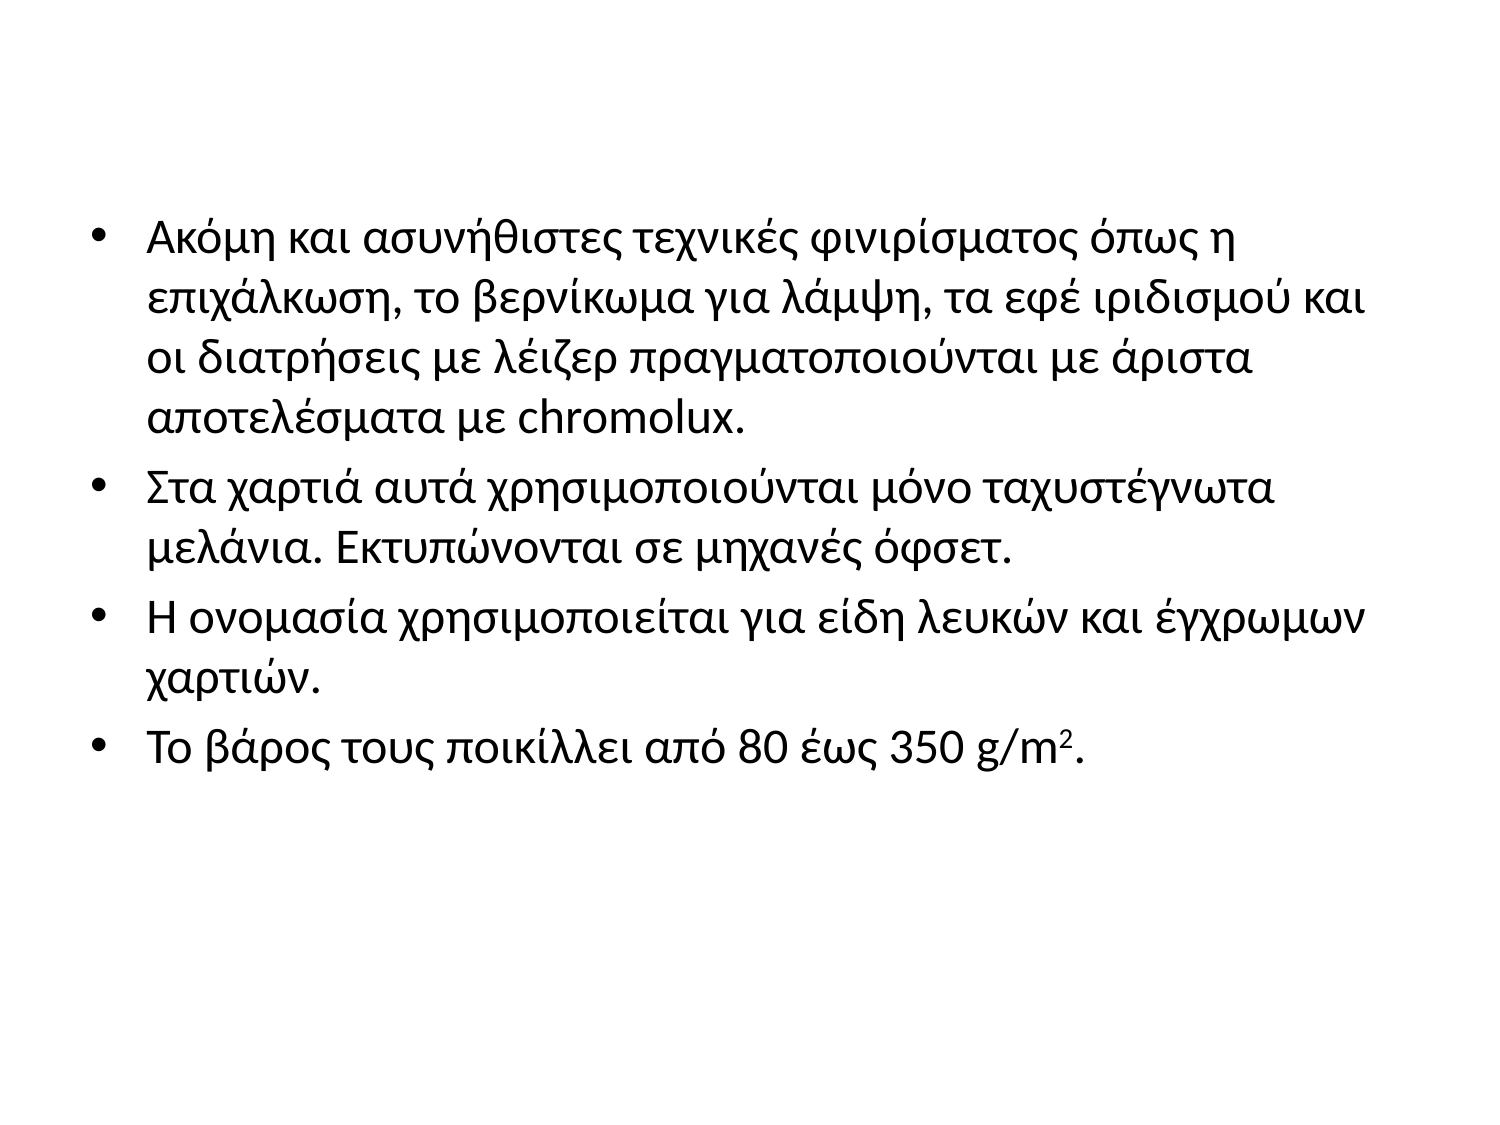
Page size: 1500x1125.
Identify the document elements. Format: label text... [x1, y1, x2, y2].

list Ακόμη και ασυνήθιστες τεχνικές φινιρίσματος όπως η επιχάλκωση, το βερνίκωμα για λάμψη, τα εφέ ιριδισμού και οι διατρήσεις με λέιζερ πραγματοποιούνται με άριστα αποτελέσματα με chromolux. Στα χαρτιά αυτά χρησιμοποιούνται μόνο ταχυστέγνωτα μελάνια. Εκτυπώνονται σε μηχανές όφσετ. Η ονομασία χρησιμοποιείται για είδη λευκών και έγχρωμων χαρτιών. Το βάρος τους ποικίλλει από 80 έως 350 g/m2. [75, 196, 1425, 1024]
